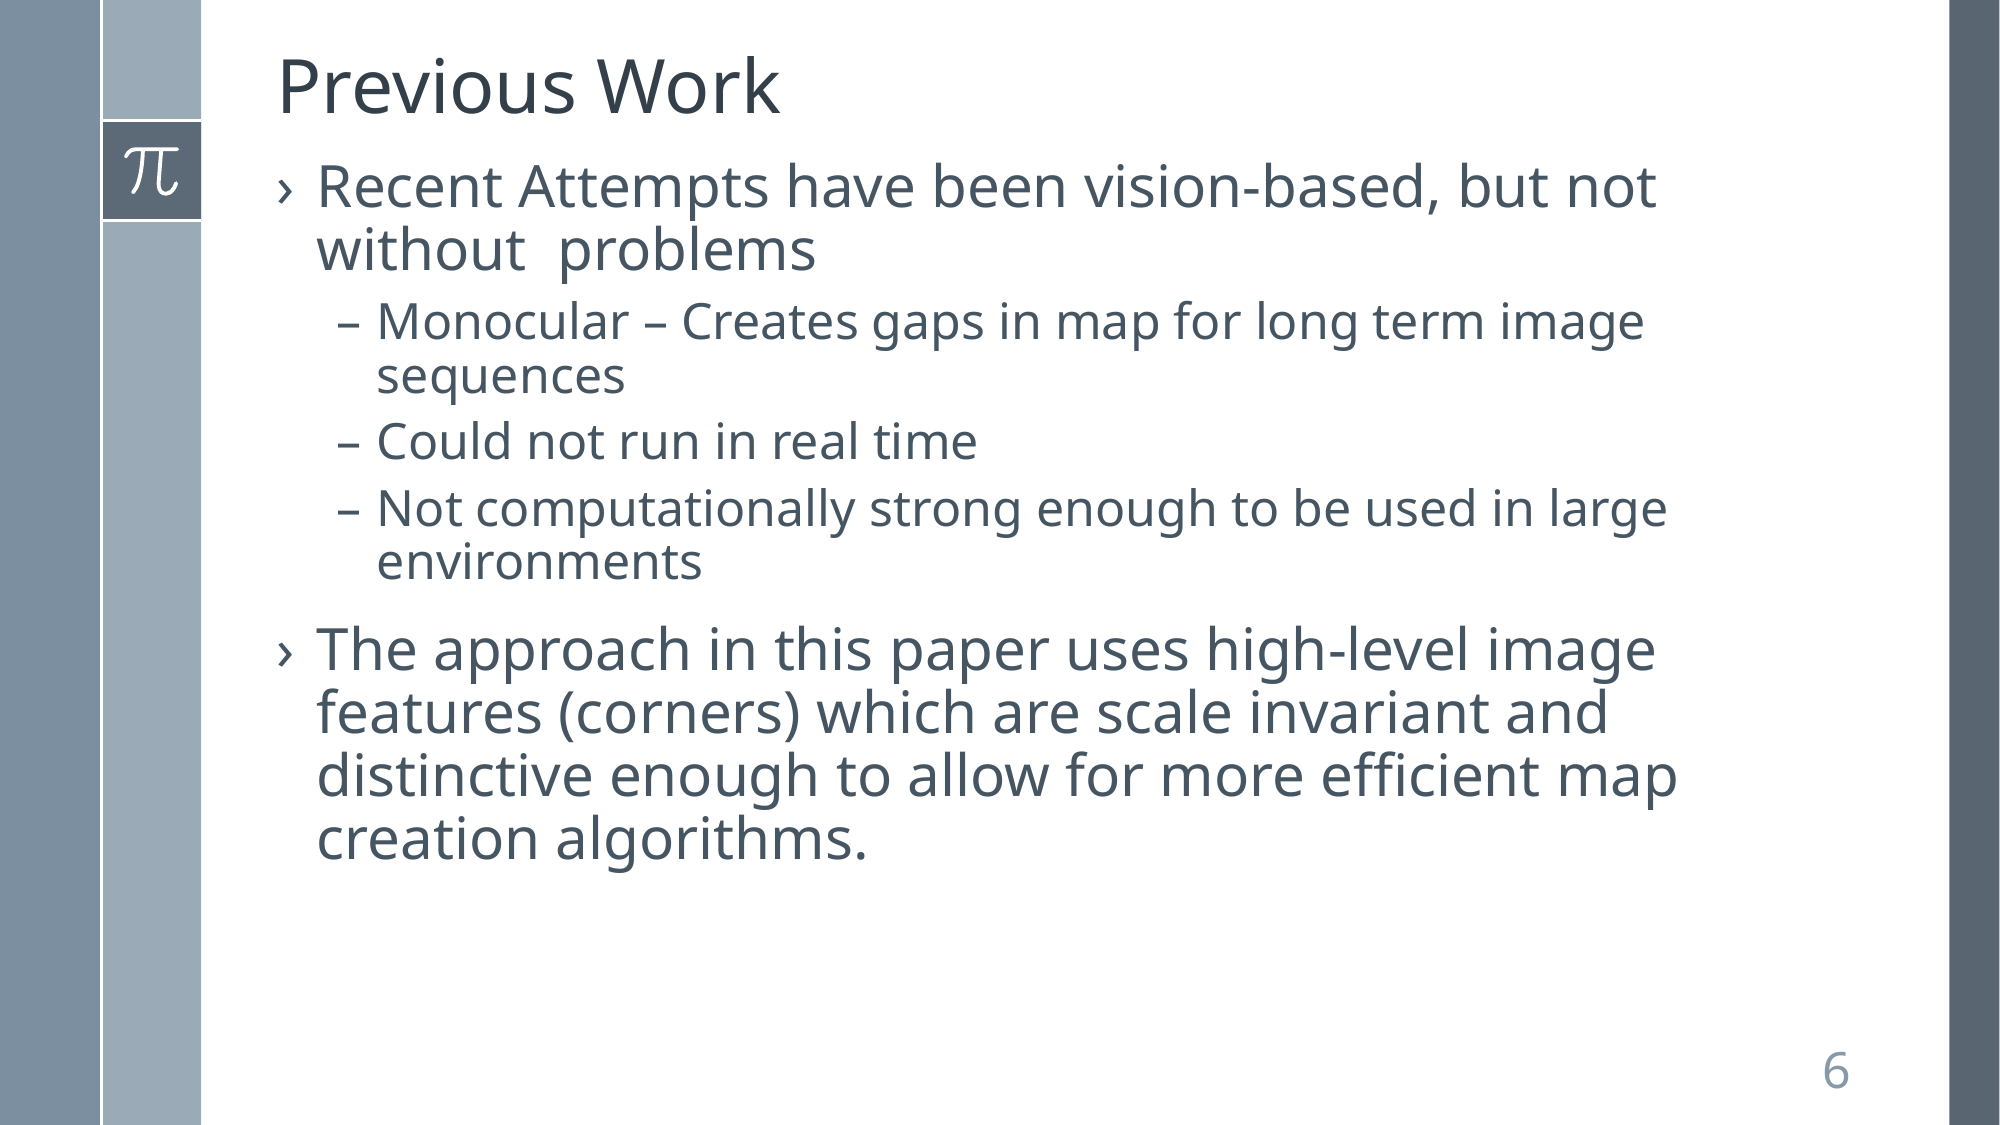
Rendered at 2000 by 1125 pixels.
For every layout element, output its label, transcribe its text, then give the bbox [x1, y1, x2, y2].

title Previous Work [261, 29, 1867, 138]
slide_number 6 [1766, 1042, 1867, 1103]
list Recent Attempts have been vision-based, but not without problems Monocular – Creates gaps in map for long term image sequences Could not run in real time Not computationally strong enough to be used in large environments The approach in this paper uses high-level image features (corners) which are scale invariant and distinctive enough to allow for more efficient map creation algorithms. [261, 149, 1867, 1031]
